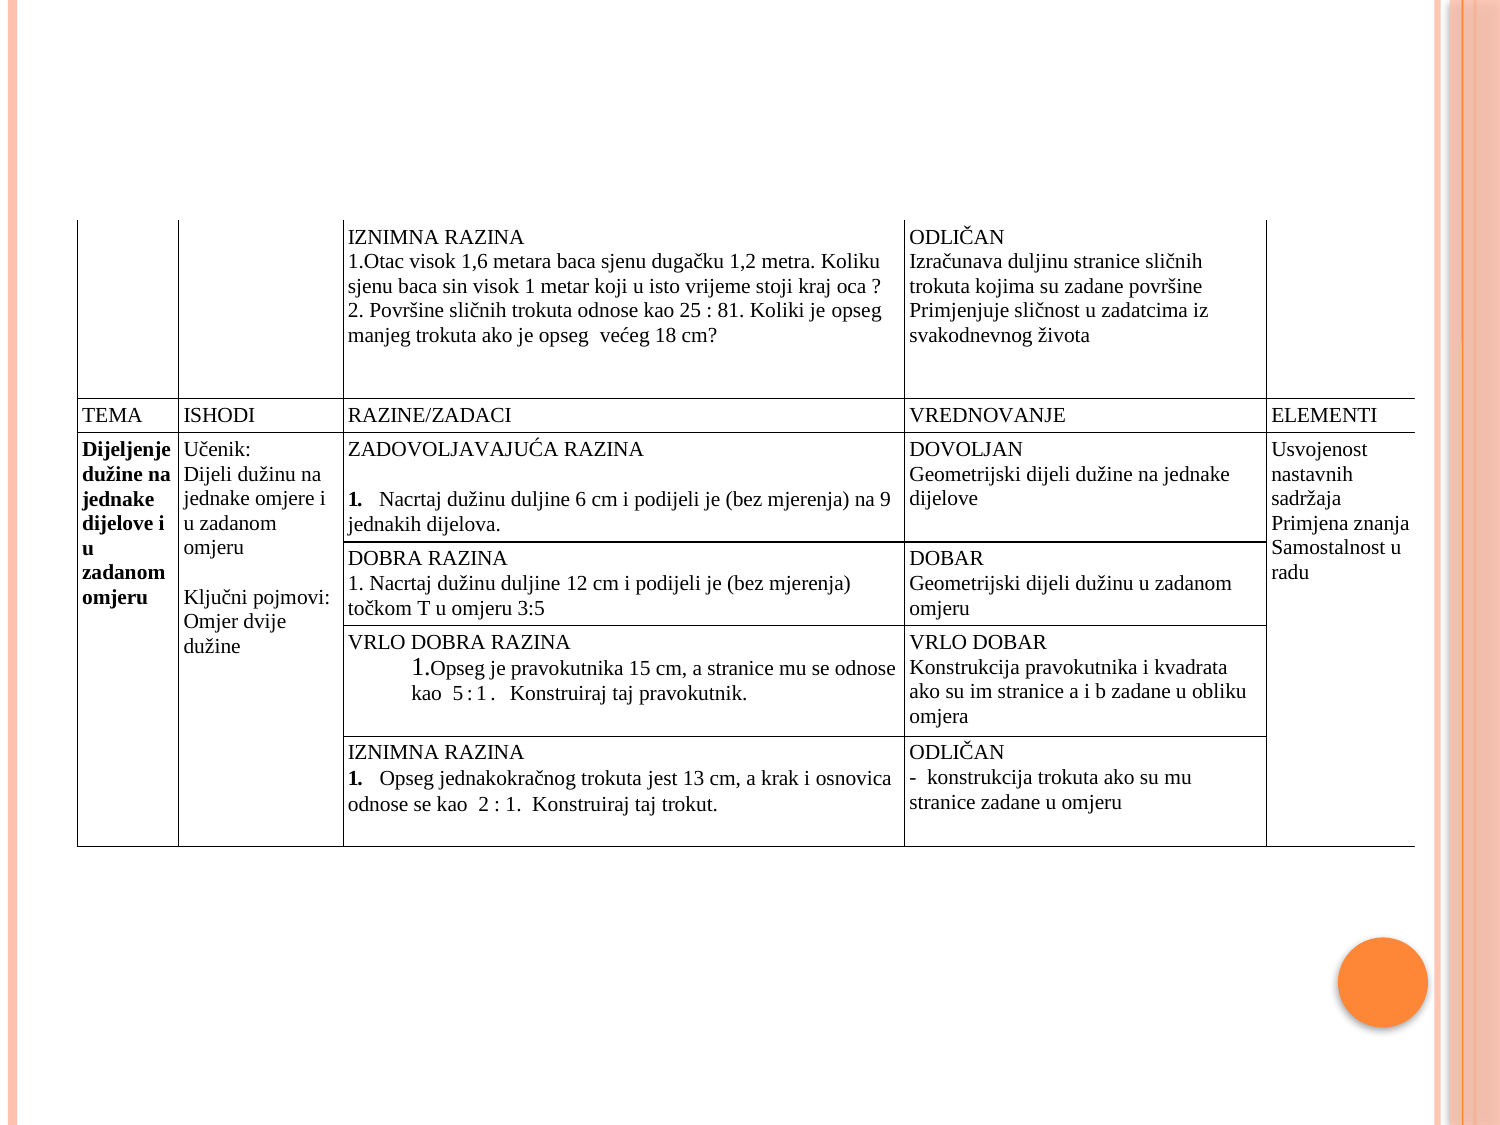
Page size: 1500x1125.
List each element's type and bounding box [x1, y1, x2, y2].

text_box [8, 219, 1416, 871]
